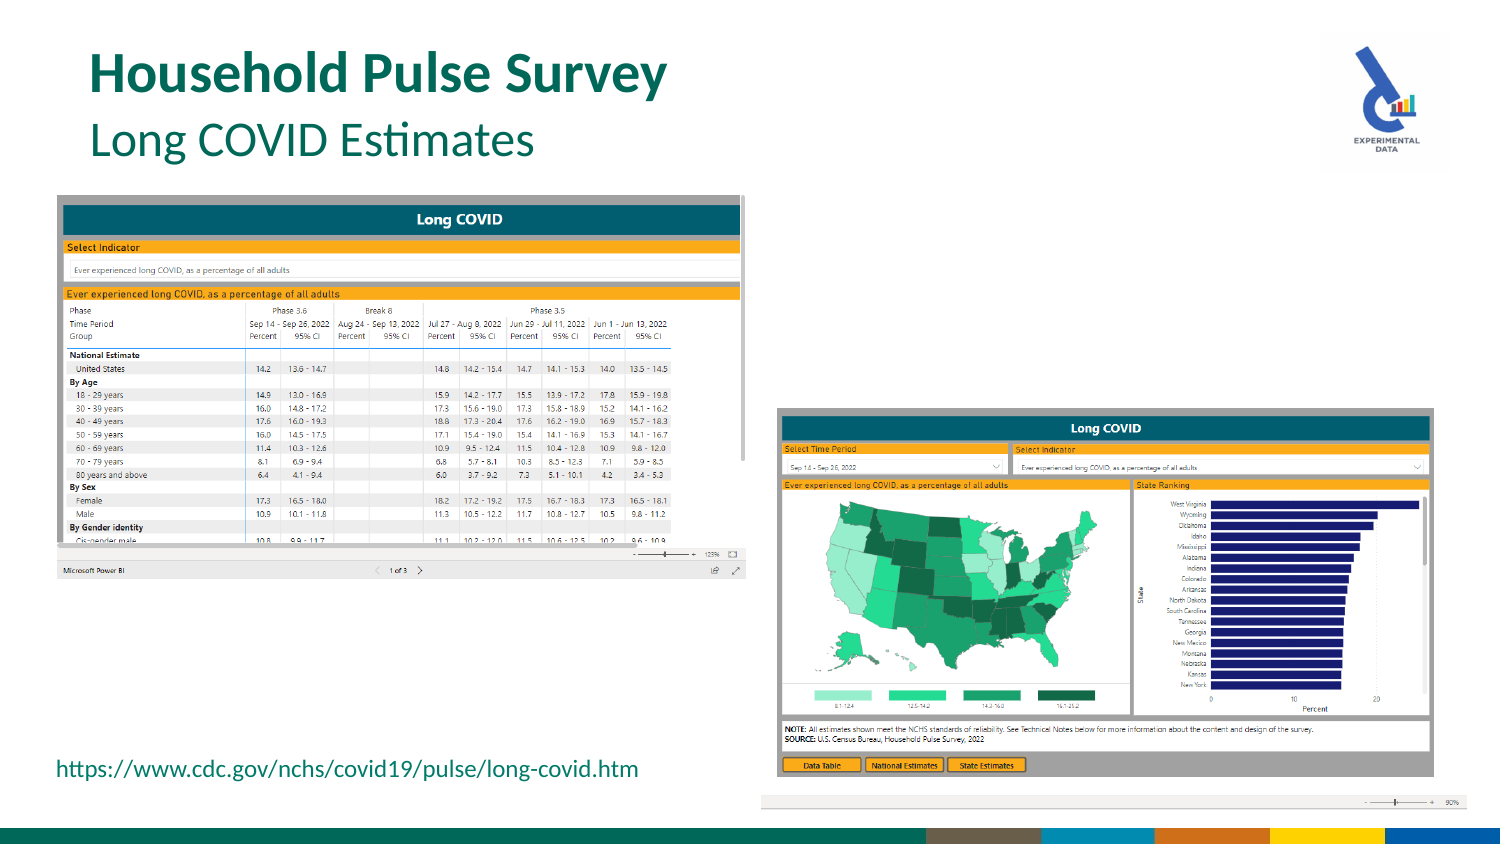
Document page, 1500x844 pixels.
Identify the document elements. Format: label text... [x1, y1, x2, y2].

text_box https://www.cdc.gov/nchs/covid19/pulse/long-covid.htm [41, 744, 666, 790]
picture [761, 398, 1467, 811]
picture [1319, 33, 1450, 174]
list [54, 191, 751, 580]
picture [1154, 828, 1500, 844]
picture [0, 828, 1042, 844]
title Household Pulse Survey Long COVID Estimates [75, 33, 1318, 175]
